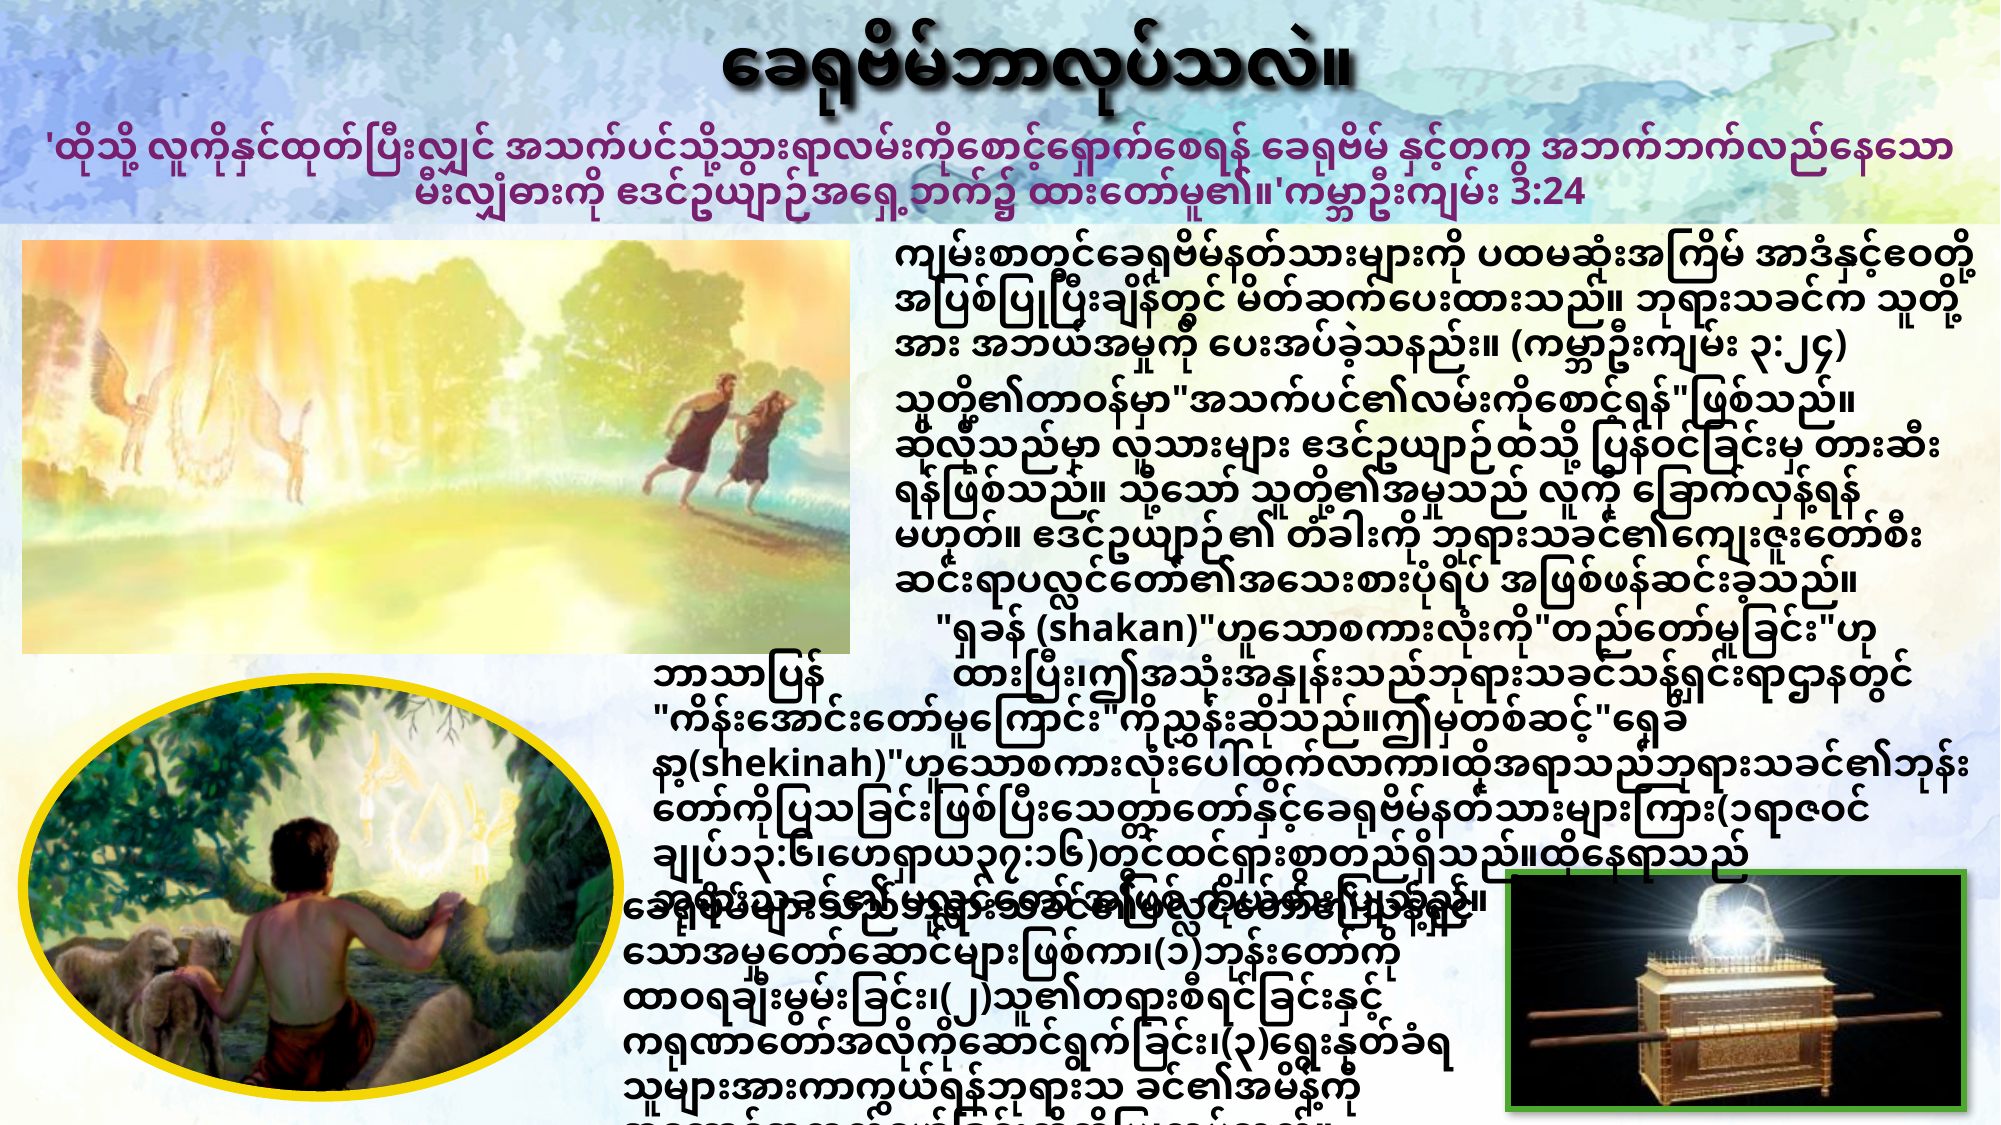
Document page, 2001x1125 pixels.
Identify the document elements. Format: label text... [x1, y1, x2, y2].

picture [1510, 874, 1962, 1107]
picture [22, 239, 851, 655]
text_box 'ထိုသို့ လူ​ကို​နှင်ထုတ်​ပြီးလျှင် အသက်​ပင်​သို့​သွား​ရာ​လမ်း​ကို​စောင့်ရှောက်​စေရန် ခေရုဗိမ် ​နှင့်တကွ အဘက်ဘက်​လည်​နေ​သော​မီးလျှံ​ဓား​ကို ဧဒင်​ဥယျာဉ်​အရှေ့ဘက်​၌ ထား​တော်မူ​၏​။'ကမ္ဘာဦးကျမ်း 3:24 [0, 114, 2000, 220]
picture [22, 677, 620, 1097]
text_box ကျမ်းစာတွင်ခေရုဗိမ်နတ်သားများကို ပထမဆုံးအကြိမ် အာဒံနှင့်ဧဝတို့ အပြစ်ပြုပြီးချိန်တွင် မိတ်ဆက်ပေးထားသည်။ ဘုရားသခင်က သူတို့အား အဘယ်အမှုကို ပေးအပ်ခဲ့သနည်း။ (ကမ္ဘာဦးကျမ်း ၃:၂၄) [879, 221, 2000, 367]
text_box ခေရုဗိမ်ဘာလုပ်သလဲ။ [0, 11, 2000, 107]
text_box ခေရုဗိမ်များသည်ဘုရားသခင်၏ပလ္လင်တော်၏သန့်ရှင်သောအမှုတော်ဆောင်များဖြစ်ကာ၊(၁)ဘုန်းတော်ကိုထာဝရချီးမွမ်းခြင်း၊(၂)သူ၏တရားစီရင်ခြင်းနှင့်ကရုဏာတော်အလိုကိုဆောင်ရွက်ခြင်း၊(၃)ရွေးနုတ်ခံရသူများအားကာကွယ်ရန်ဘုရားသ ခင်၏အမိန့်ကိုအကောင်အထည်ဖော်ခြင်းတို့ကိုပြုလုပ်သည်။ [607, 874, 1524, 1125]
text_box သူတို့၏တာဝန်မှာ"အသက်ပင်၏လမ်းကိုစောင့်ရန်"ဖြစ်သည်။ဆိုလိုသည်မှာ လူသားများ ဧဒင်ဥယျာဉ်ထဲသို့ ပြန်ဝင်ခြင်းမှ တားဆီးရန်ဖြစ်သည်။ သို့သော် သူတို့၏အမှုသည် လူကို ခြောက်လှန့်ရန်မဟုတ်။ ဧဒင်ဥယျာဉ်၏ တံခါးကို ဘုရားသခင်၏ကျေးဇူးတော်စီးဆင်းရာပလ္လင်တော်၏အသေးစားပုံရိပ် အဖြစ်ဖန်ဆင်းခဲ့သည်။ [879, 367, 2000, 608]
text_box "ရှခန် (shakan)"ဟူသောစကားလုံးကို"တည်တော်မူခြင်း"ဟုဘာသာပြန် ထားပြီး၊ဤအသုံးအနှုန်းသည်ဘုရားသခင်သန့်ရှင်းရာဌာနတွင် "ကိန်းအောင်းတော်မူကြောင်း"ကိုညွှန်းဆိုသည်။ဤမှတစ်ဆင့်"ရှေခိနာ့(shekinah)"ဟူသောစကားလုံးပေါ်ထွက်လာကာ၊ထိုအရာသည်ဘုရားသခင်၏ဘုန်းတော်ကိုပြသခြင်းဖြစ်ပြီးသေတ္တာတော်နှင့်ခေရုဗိမ်နတ်သားများကြား(၁ရာဇဝင်ချုပ်၁၃:၆၊ဟေရှာယ၃၇:၁၆)တွင်ထင်ရှားစွာတည်ရှိသည်။ထိုနေရာသည်ဘုရားသခင်၏ ပလ္လင်တော် အဖြစ် ကိုယ်စားပြုသည်။ [637, 596, 2000, 927]
